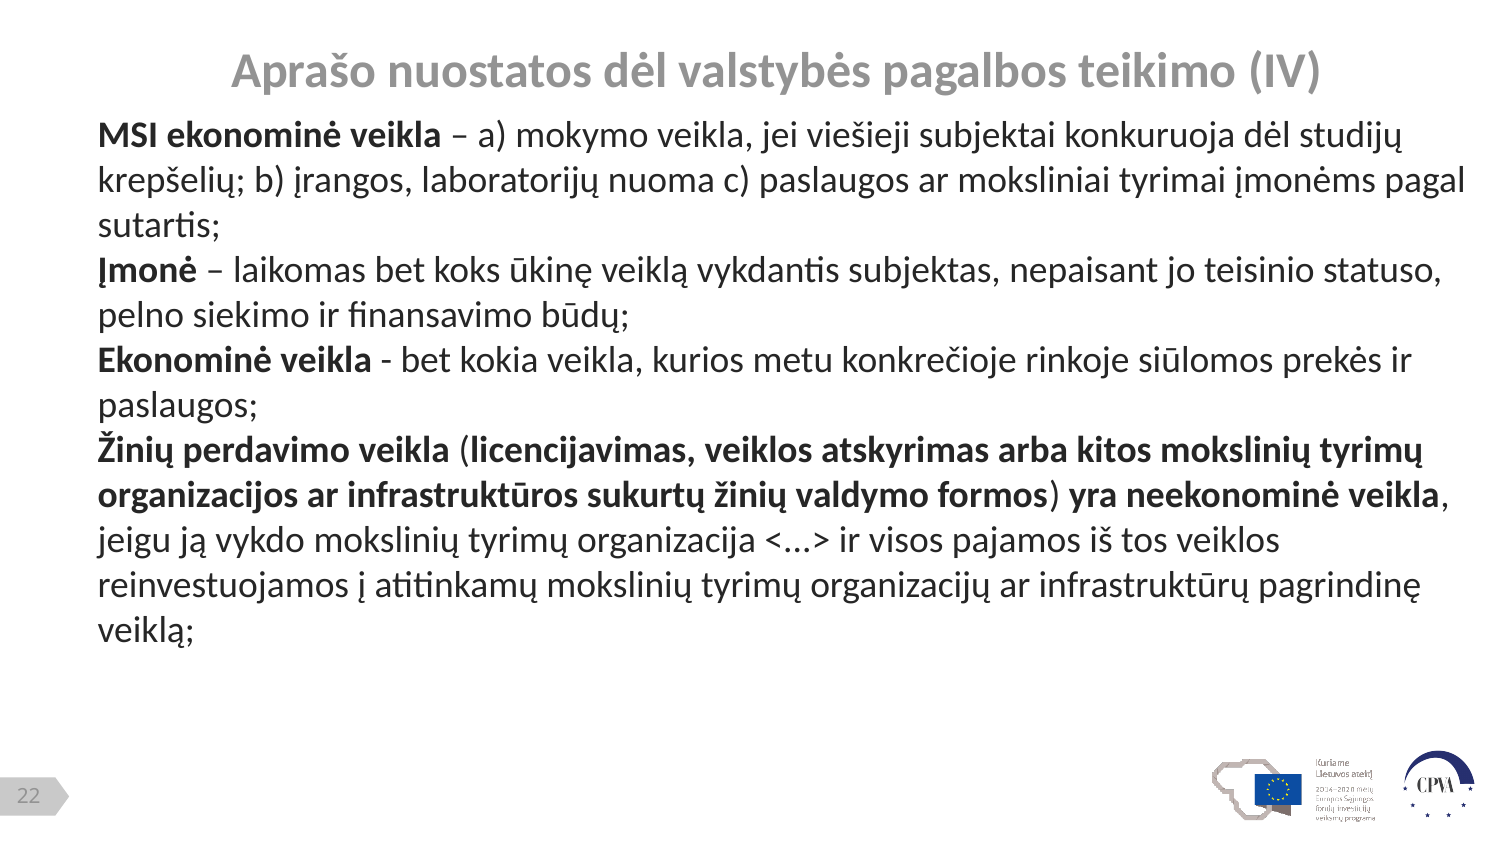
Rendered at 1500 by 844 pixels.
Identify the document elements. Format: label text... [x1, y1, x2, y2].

title Aprašo nuostatos dėl valstybės pagalbos teikimo (IV) [162, 21, 1391, 112]
text_box MSI ekonominė veikla – a) mokymo veikla, jei viešieji subjektai konkuruoja dėl studijų krepšelių; b) įrangos, laboratorijų nuoma c) paslaugos ar moksliniai tyrimai įmonėms pagal sutartis; Įmonė – laikomas bet koks ūkinę veiklą vykdantis subjektas, nepaisant jo teisinio statuso, pelno siekimo ir finansavimo būdų; Ekonominė veikla - bet kokia veikla, kurios metu konkrečioje rinkoje siūlomos prekės ir paslaugos; Žinių perdavimo veikla (licencijavimas, veiklos atskyrimas arba kitos mokslinių tyrimų organizacijos ar infrastruktūros sukurtų žinių valdymo formos) yra neekonominė veikla, jeigu ją vykdo mokslinių tyrimų organizacija <...> ir visos pajamos iš tos veiklos reinvestuojamos į atitinkamų mokslinių tyrimų organizacijų ar infrastruktūrų pagrindinę veiklą; [81, 112, 1500, 649]
picture [1212, 759, 1375, 822]
picture [1387, 735, 1490, 833]
